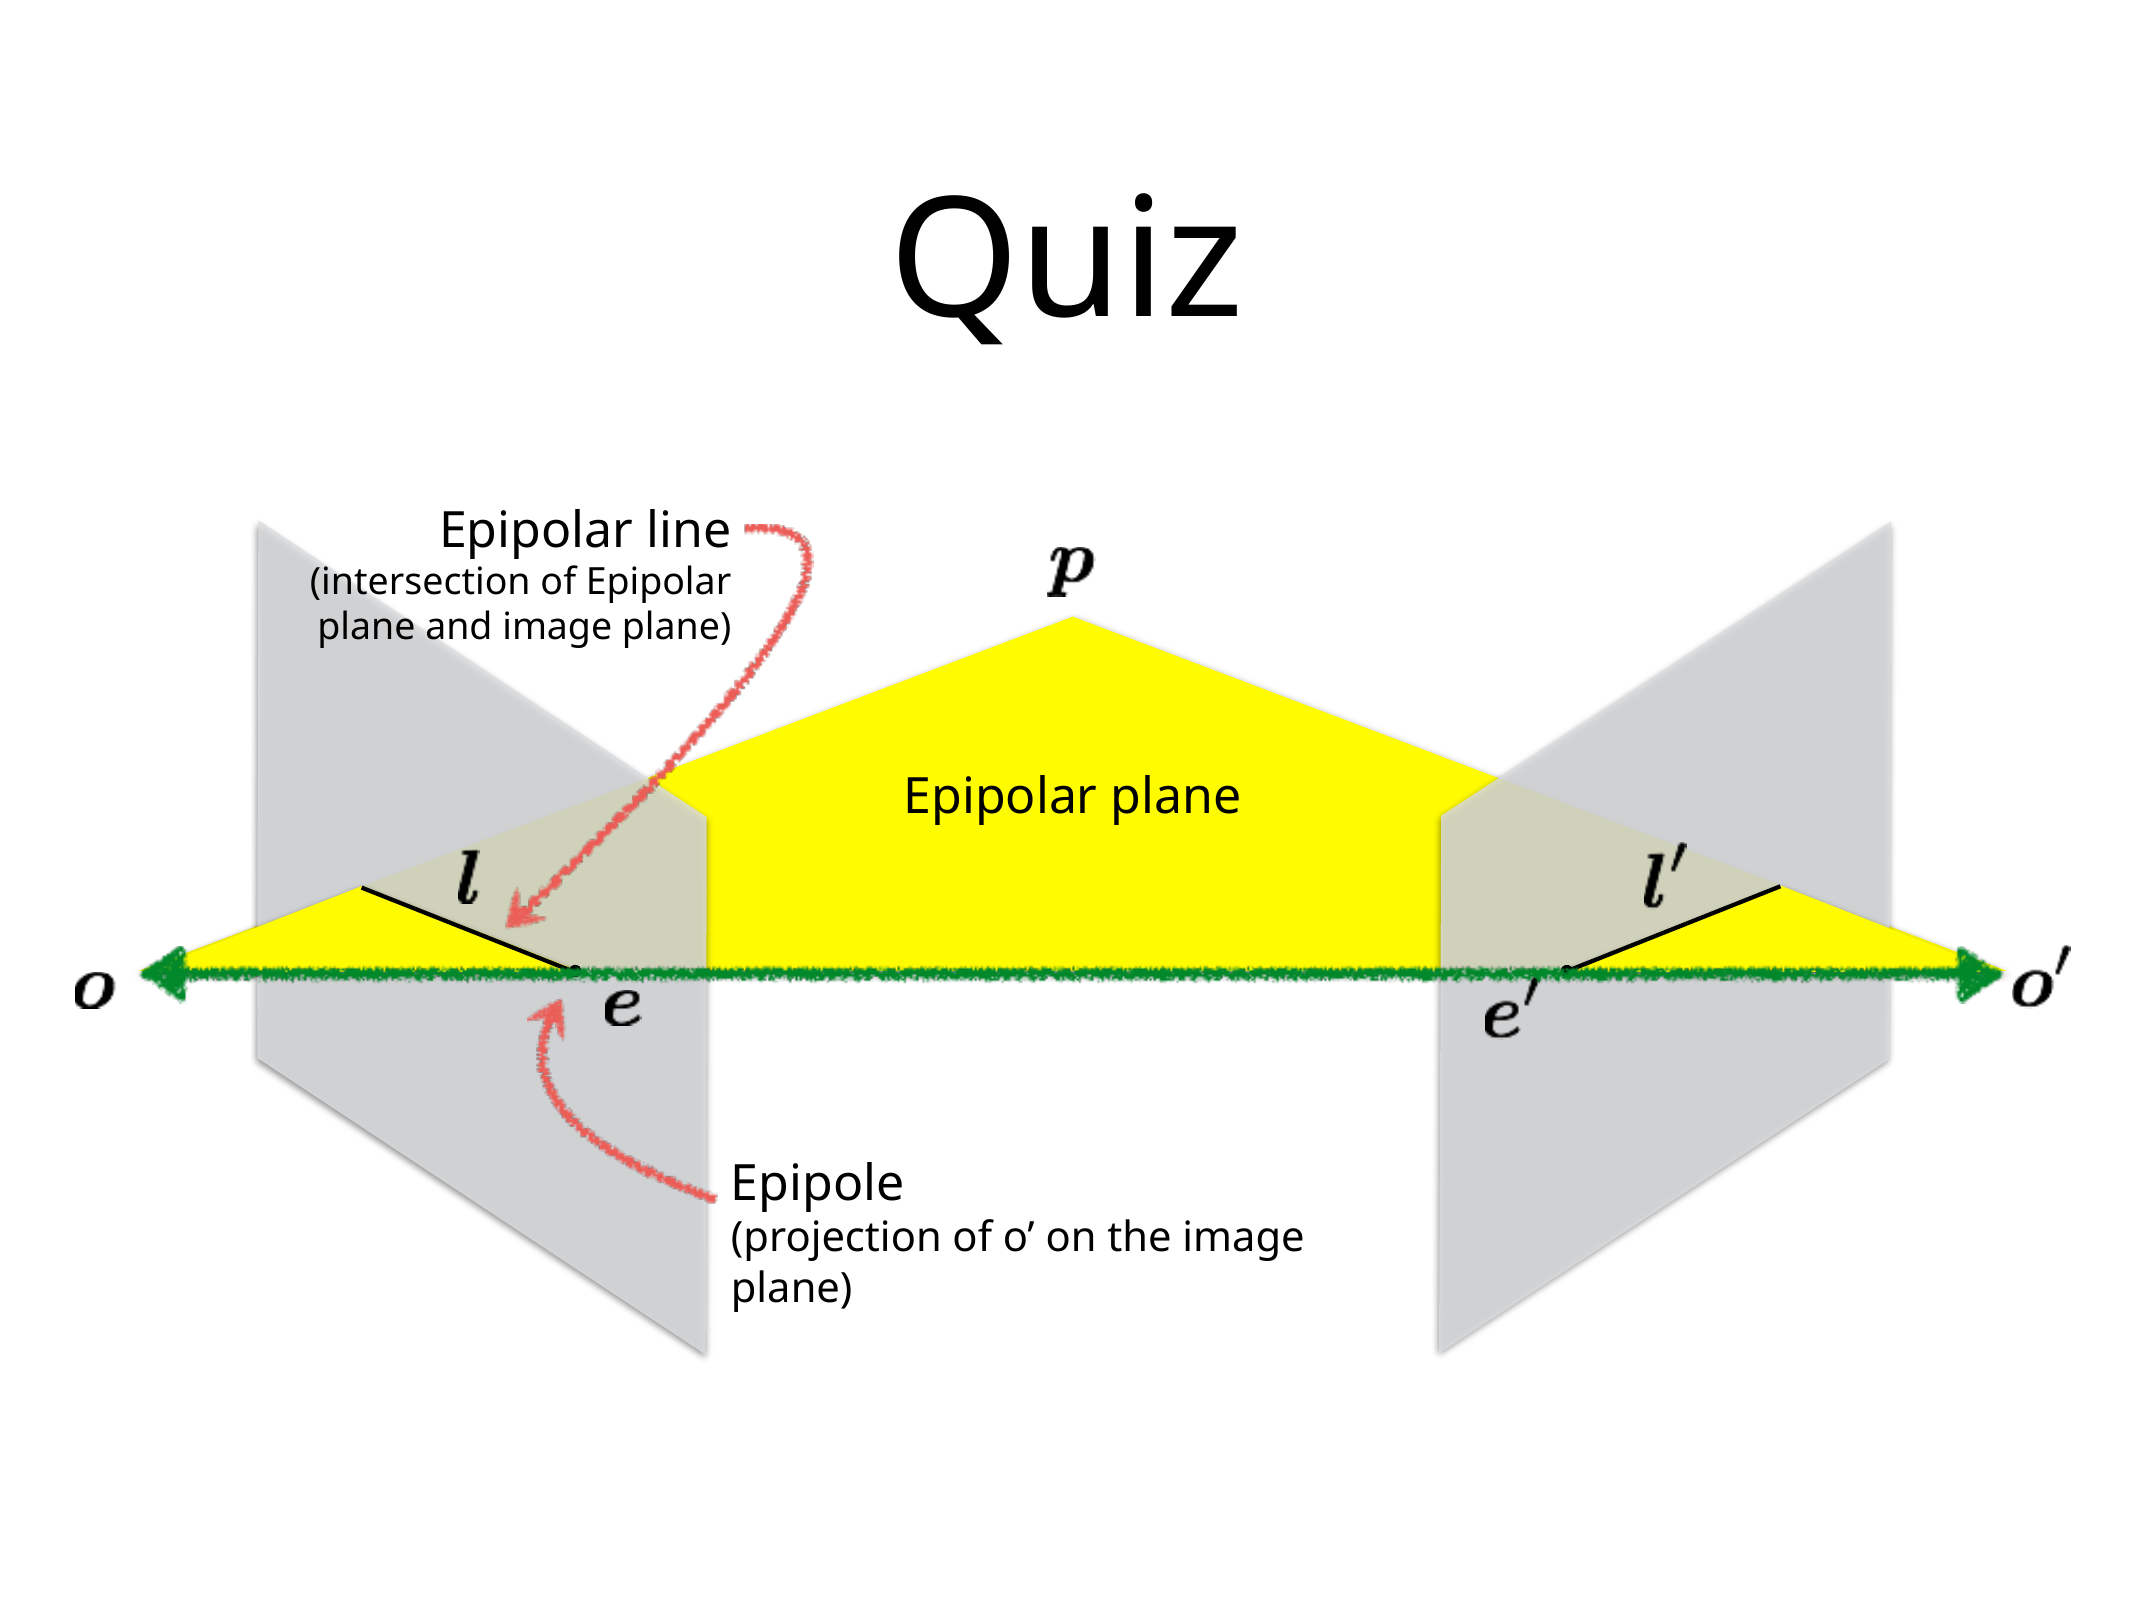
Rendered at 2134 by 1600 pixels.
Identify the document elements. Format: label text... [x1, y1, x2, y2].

picture [1047, 546, 1097, 598]
text_box [1649, 886, 1915, 938]
picture [502, 524, 814, 934]
picture [458, 848, 480, 904]
picture [75, 972, 118, 1009]
text_box [257, 656, 500, 936]
text_box Epipolar line (intersection of Epipolar plane and image plane) [252, 488, 740, 656]
text_box [229, 886, 495, 938]
text_box Epipolar plane [821, 755, 1424, 832]
text_box [1440, 521, 1892, 938]
text_box Epipole (projection of o’ on the image plane) [722, 1141, 1424, 1319]
picture [133, 945, 2071, 1207]
text_box [818, 616, 1495, 938]
picture [1644, 842, 1687, 910]
text_box [1439, 1012, 1890, 1354]
text_box [257, 1012, 706, 1355]
title Quiz [155, 72, 1978, 428]
